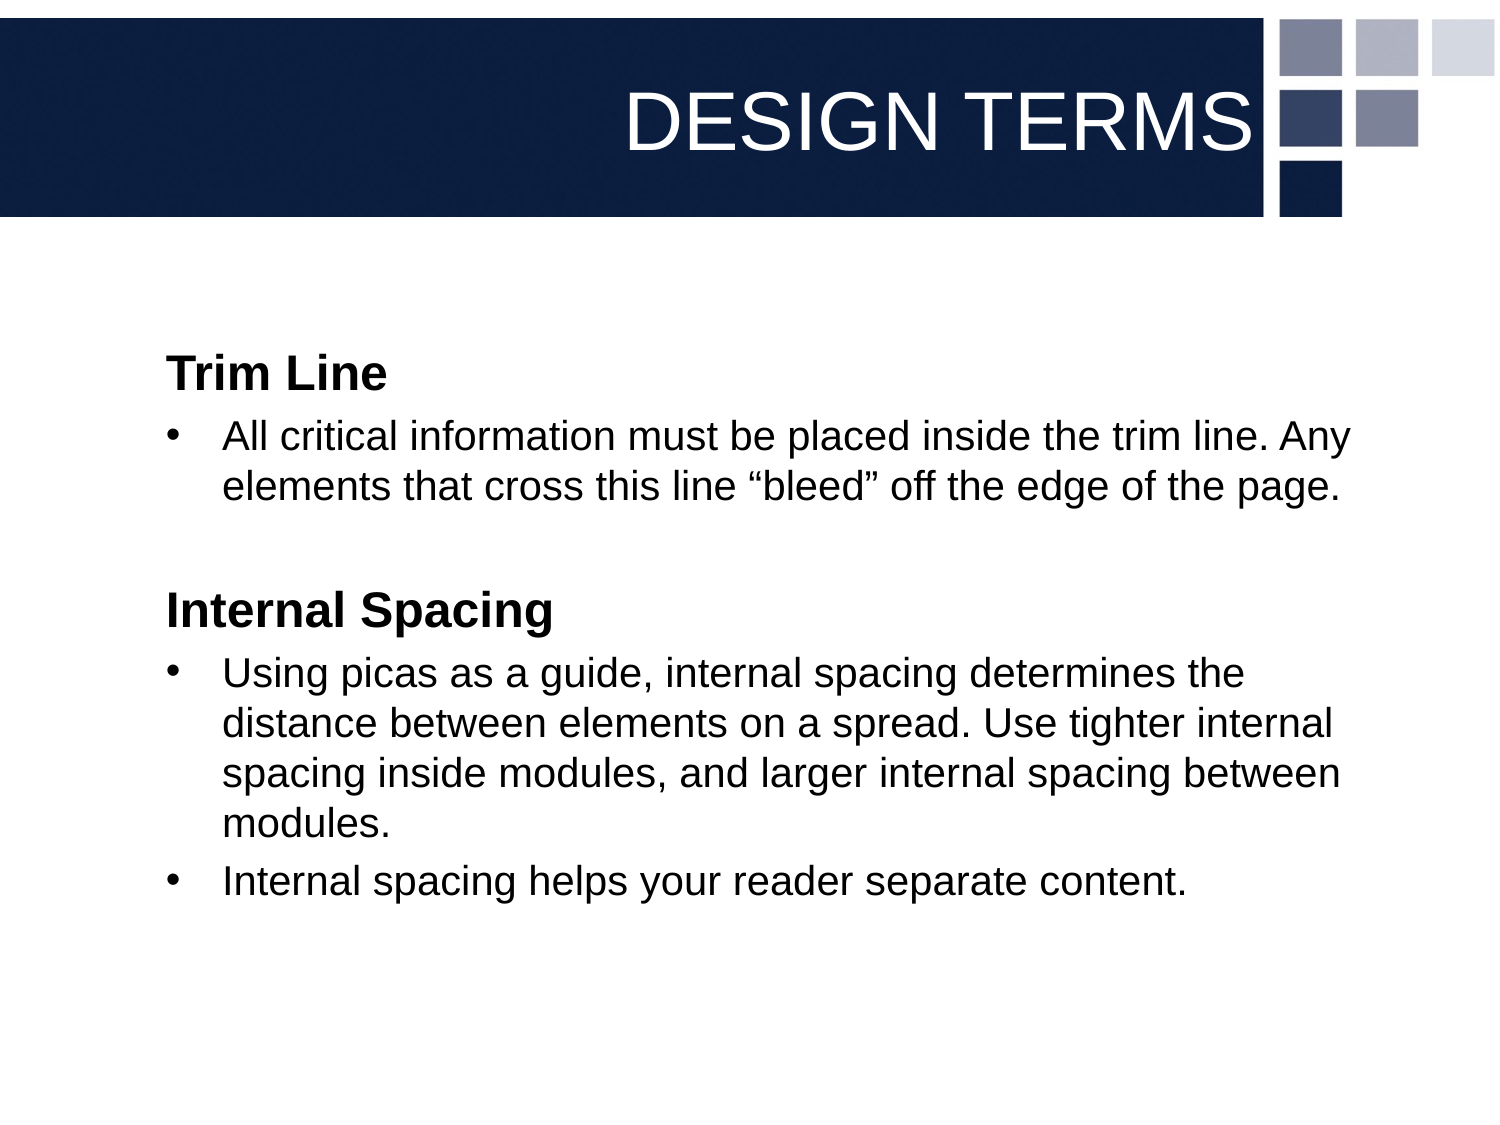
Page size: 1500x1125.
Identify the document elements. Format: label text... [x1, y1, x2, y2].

title DESIGN TERMS [385, 59, 1271, 199]
picture [0, 18, 1500, 217]
list Trim Line All critical information must be placed inside the trim line. Any elements that cross this line “bleed” off the edge of the page. Internal Spacing Using picas as a guide, internal spacing determines the distance between elements on a spread. Use tighter internal spacing inside modules, and larger internal spacing between modules. Internal spacing helps your reader separate content. [84, 333, 1381, 902]
